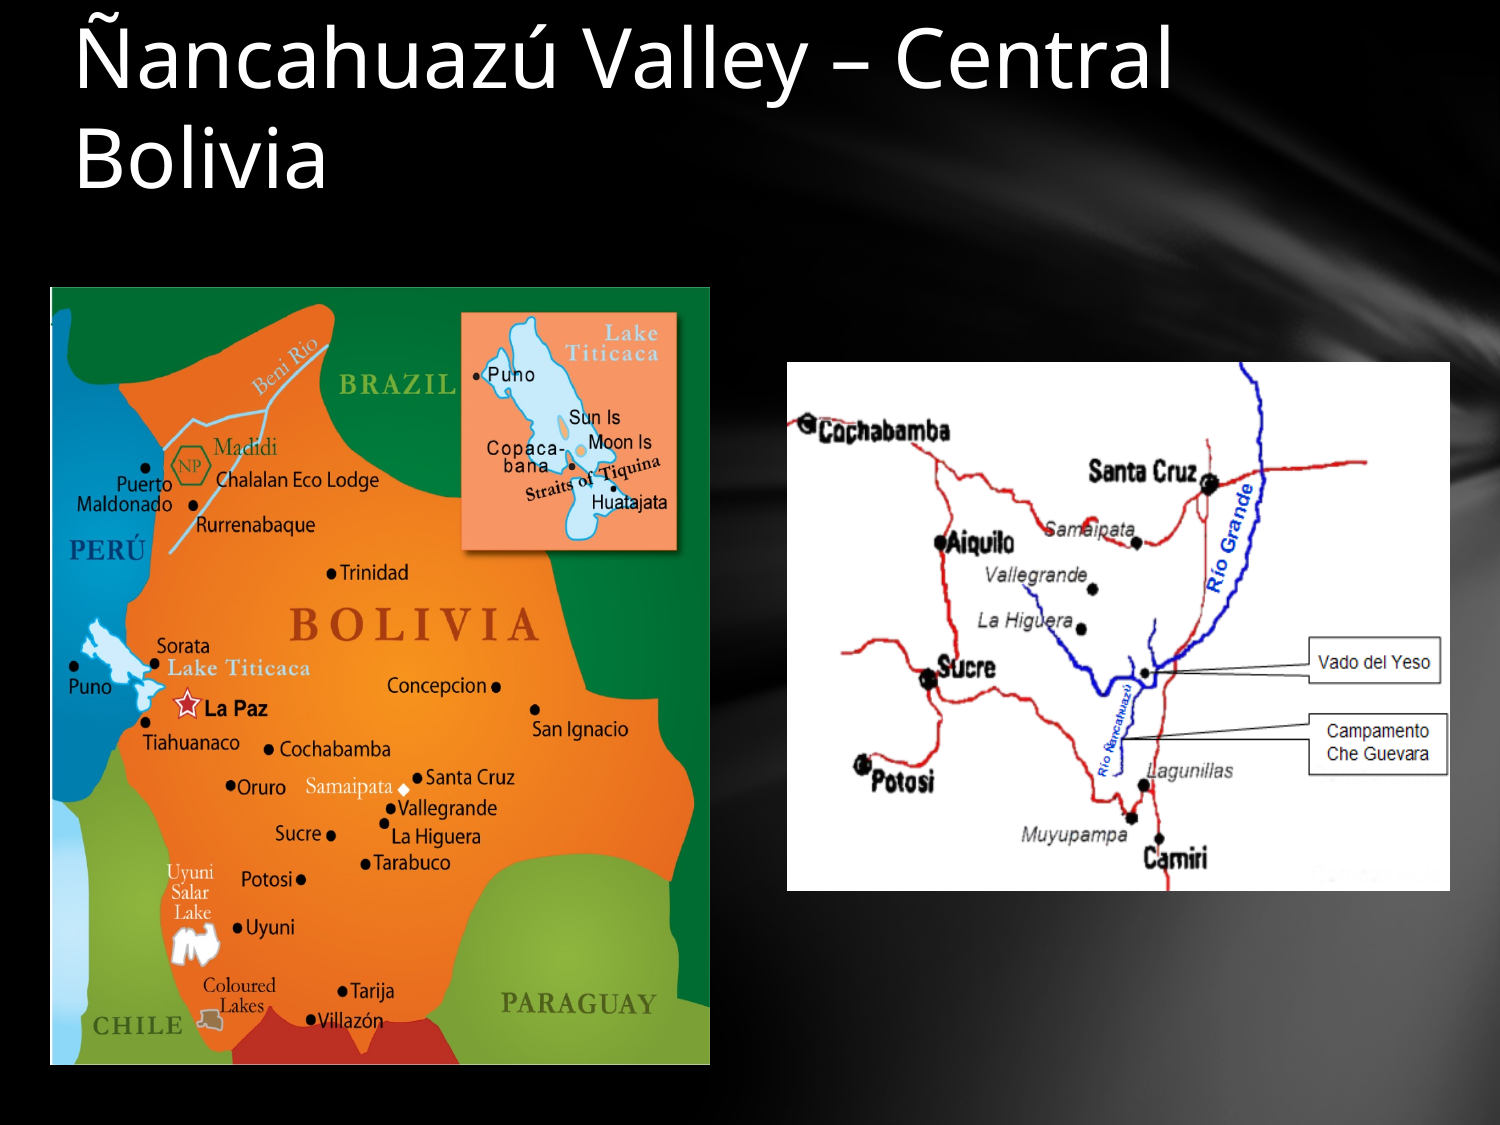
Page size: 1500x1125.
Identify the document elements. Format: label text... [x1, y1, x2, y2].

title Ñancahuazú Valley – Central Bolivia [57, 37, 1318, 213]
picture [787, 362, 1451, 891]
picture [49, 287, 710, 1065]
